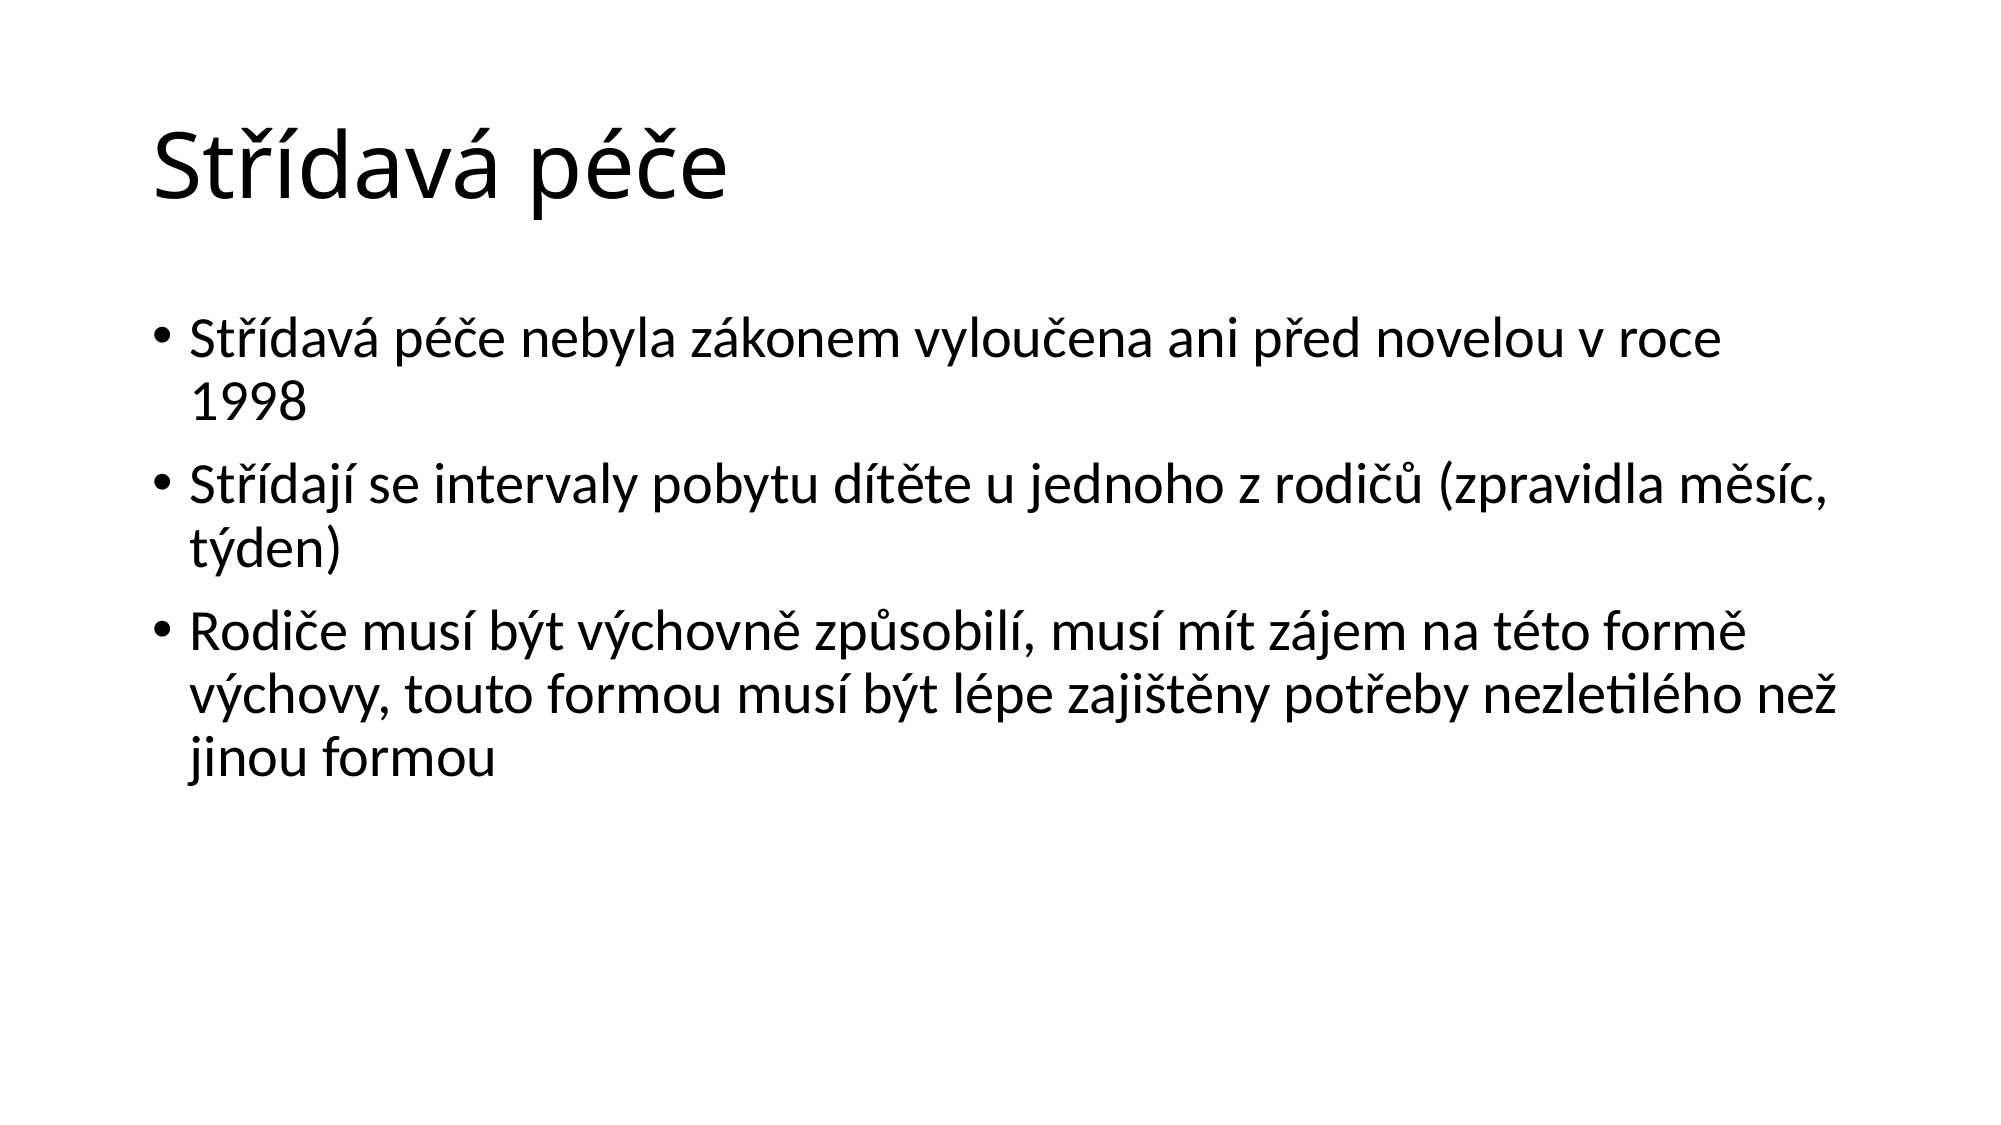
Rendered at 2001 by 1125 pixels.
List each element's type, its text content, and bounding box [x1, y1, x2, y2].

title Střídavá péče [137, 59, 1863, 278]
list Střídavá péče nebyla zákonem vyloučena ani před novelou v roce 1998 Střídají se intervaly pobytu dítěte u jednoho z rodičů (zpravidla měsíc, týden) Rodiče musí být výchovně způsobilí, musí mít zájem na této formě výchovy, touto formou musí být lépe zajištěny potřeby nezletilého než jinou formou [137, 299, 1863, 1014]
